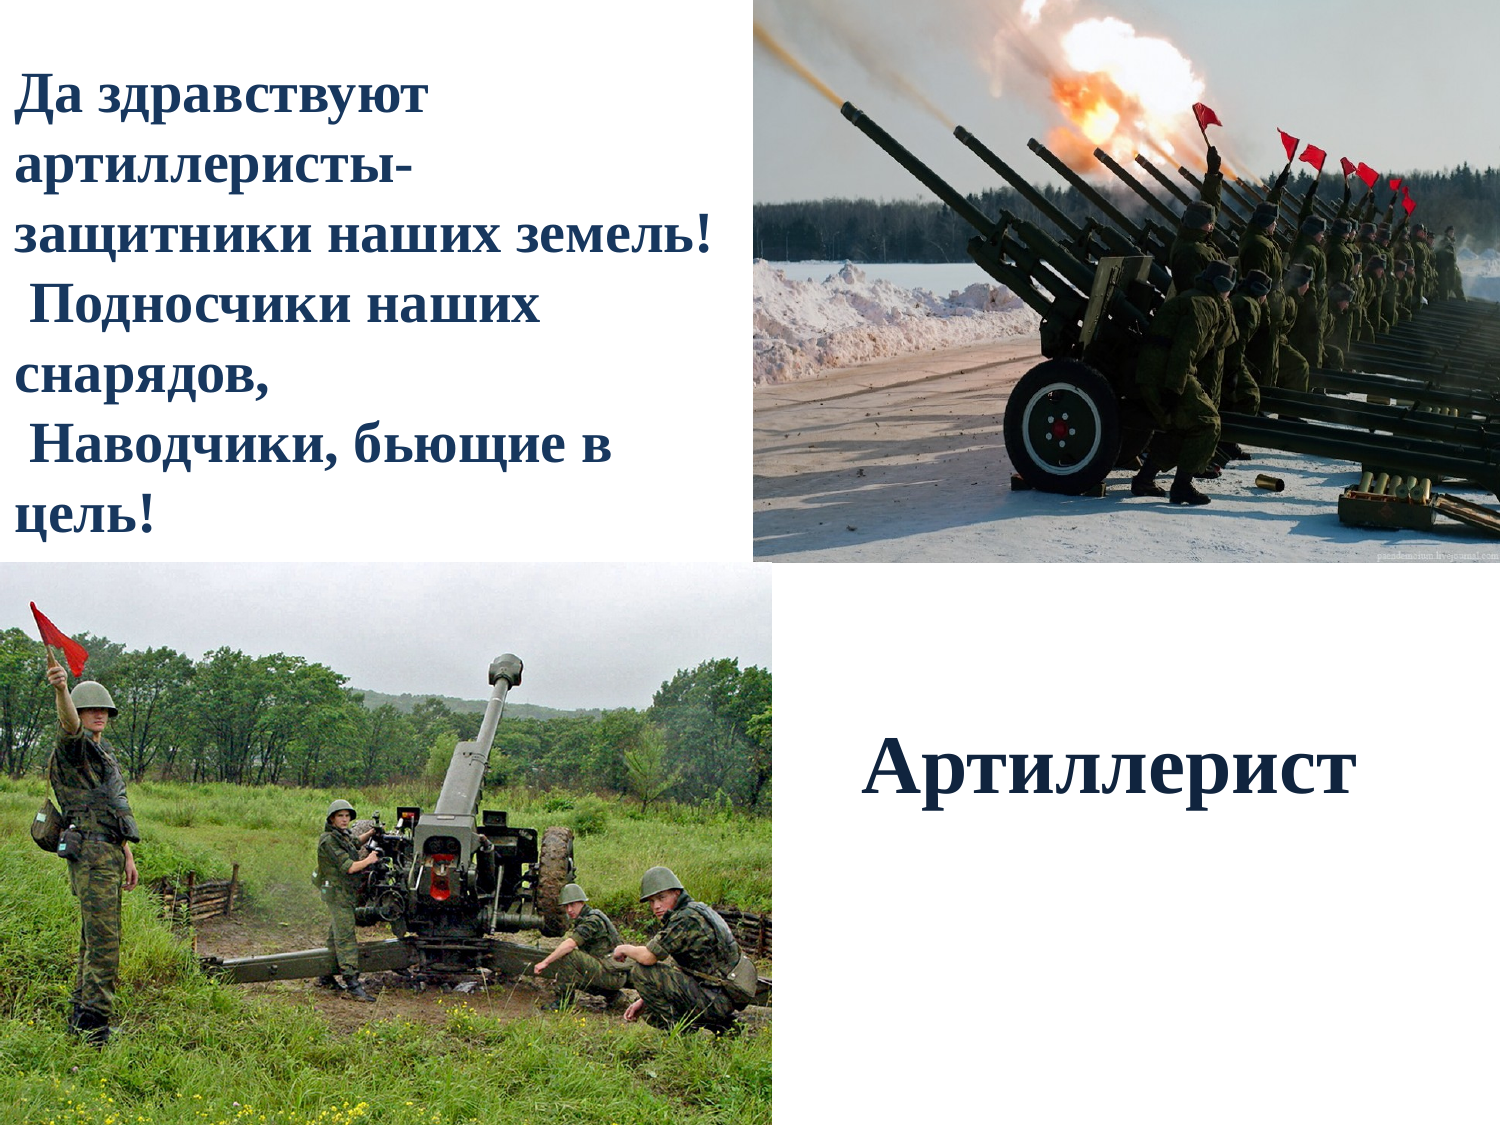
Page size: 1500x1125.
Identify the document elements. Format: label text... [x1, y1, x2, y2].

text_box Артиллерист [846, 703, 1374, 818]
picture [0, 0, 1500, 1125]
text_box Да здравствуют артиллеристы- защитники наших земель! Подносчики наших снарядов, Наводчики, бьющие в цель! [0, 46, 748, 552]
